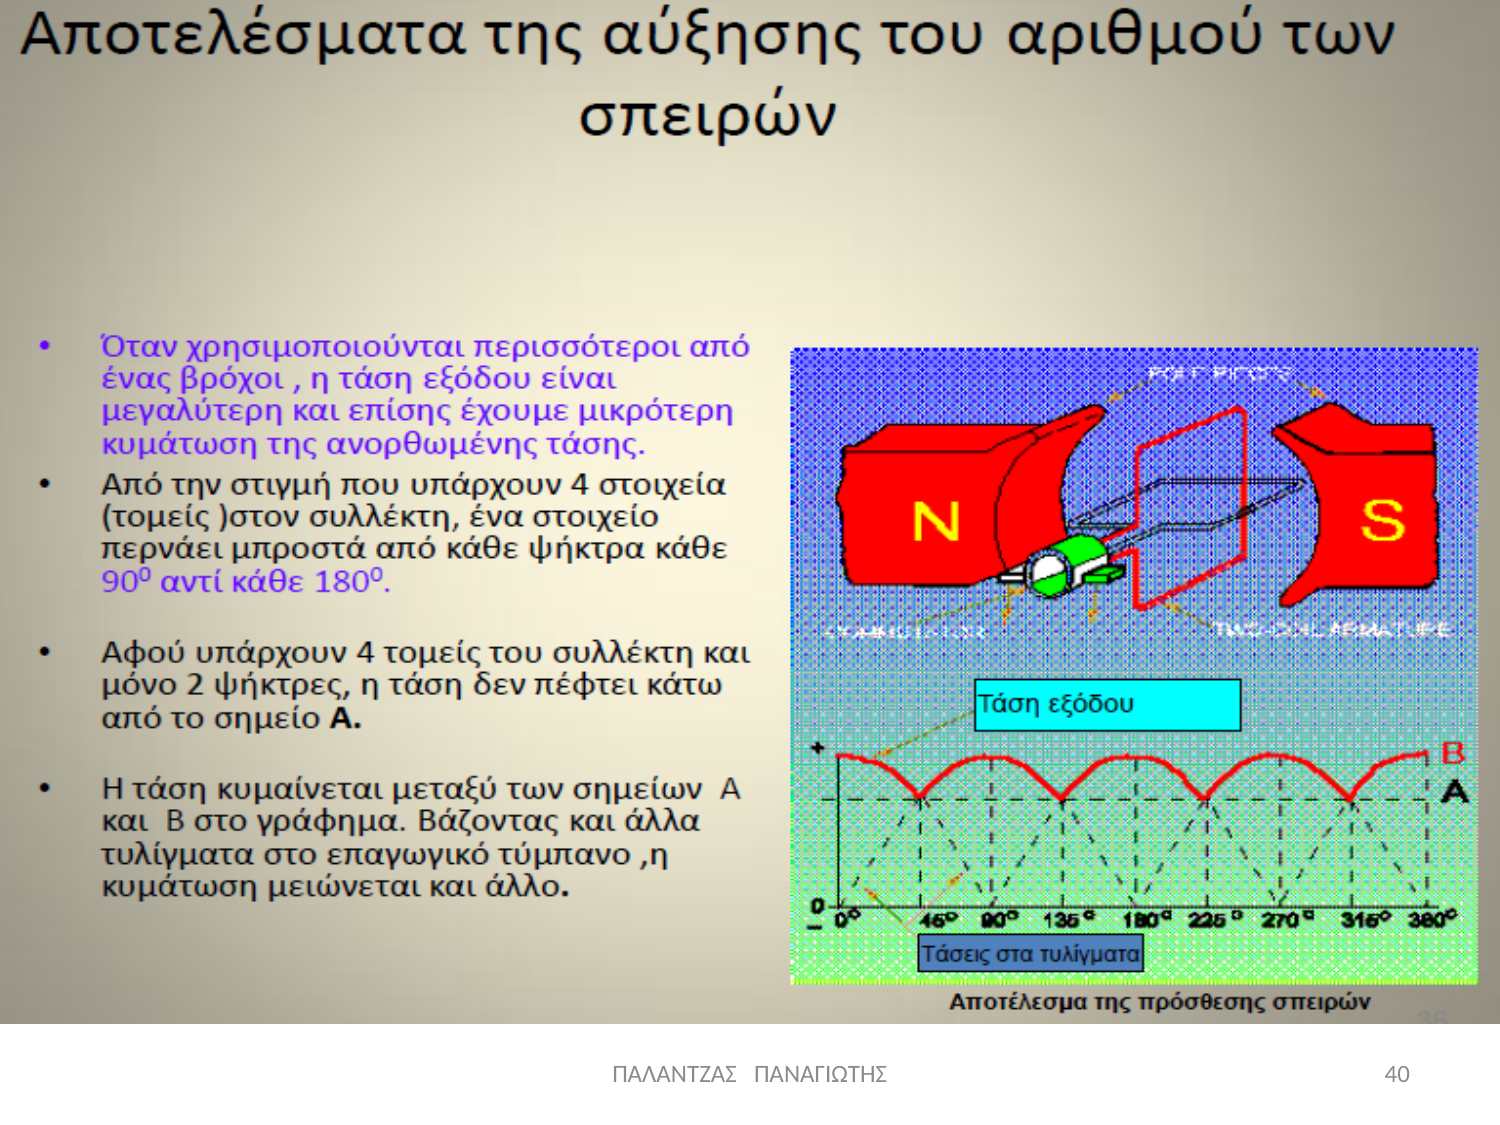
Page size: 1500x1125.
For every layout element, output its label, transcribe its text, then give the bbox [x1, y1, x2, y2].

slide_number 40 [1074, 1042, 1425, 1103]
footer ΠΑΛΑΝΤΖΑΣ ΠΑΝΑΓΙΩΤΗΣ [512, 1042, 988, 1103]
picture [0, 0, 1500, 1024]
